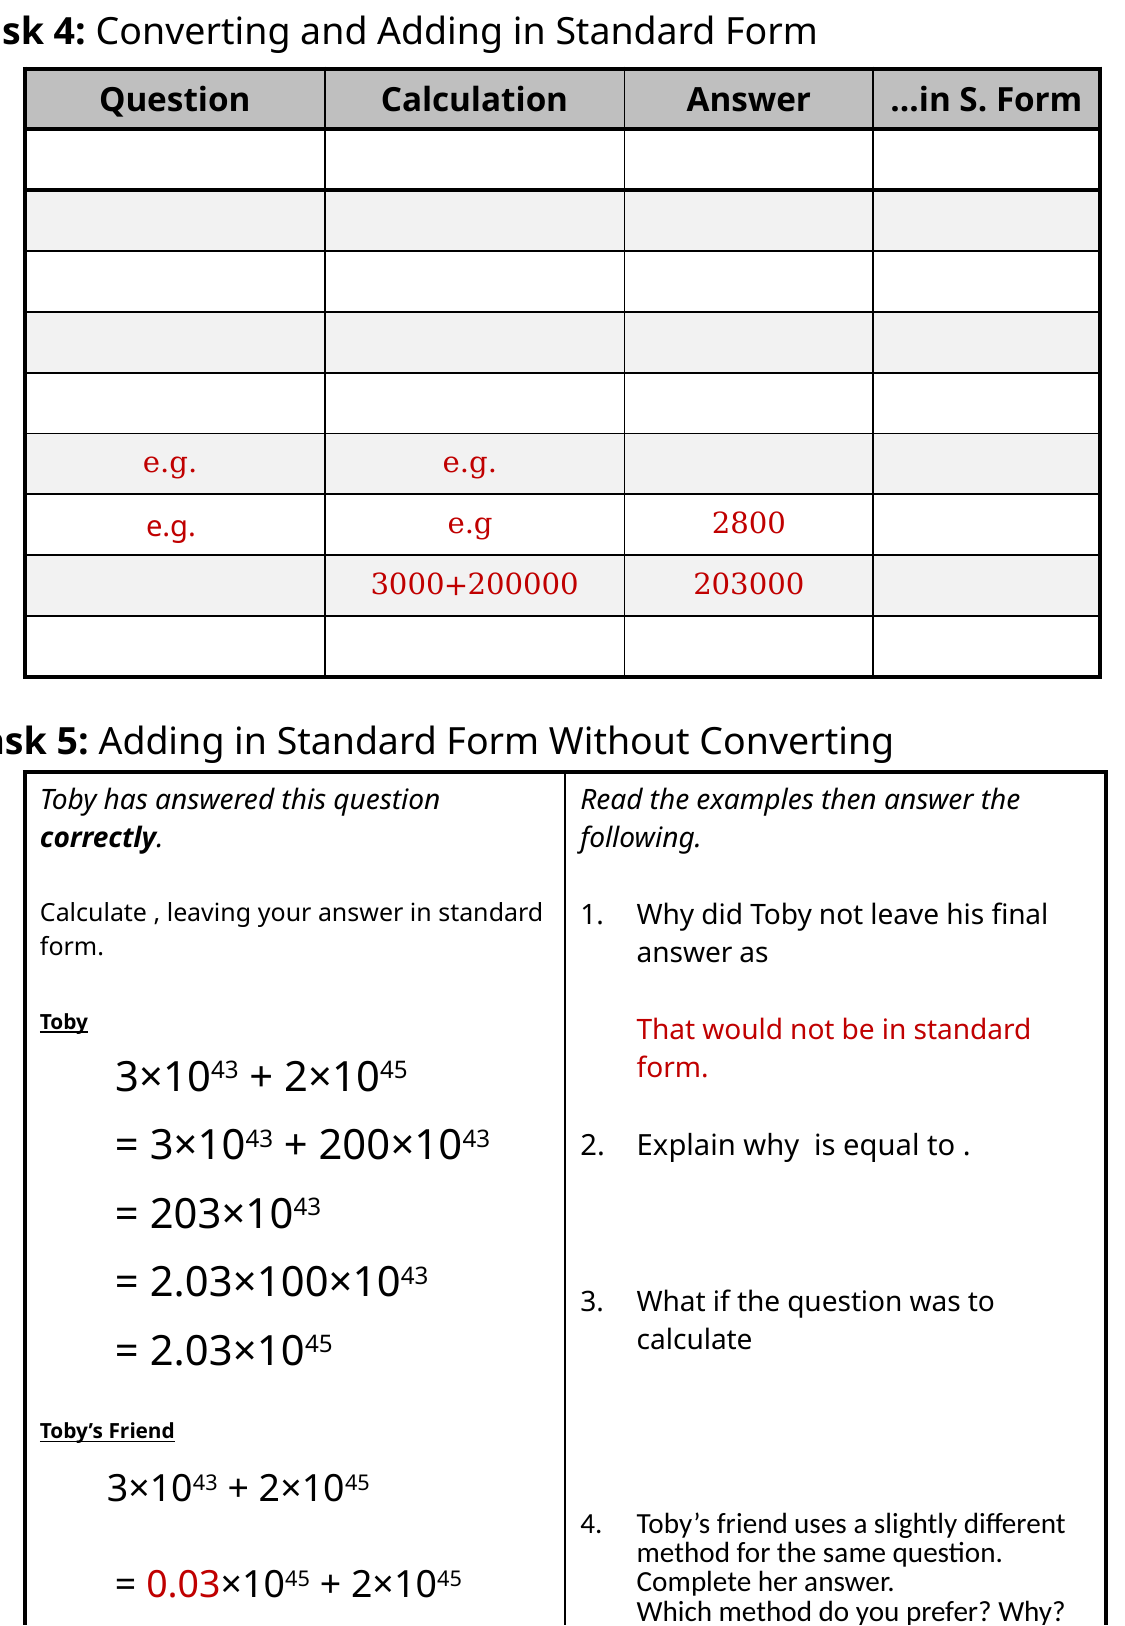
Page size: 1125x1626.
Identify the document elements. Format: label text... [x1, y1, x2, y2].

text_box Task 4: Converting and Adding in Standard Form [0, 0, 834, 60]
text_box Task 5: Adding in Standard Form Without Converting [0, 709, 910, 770]
